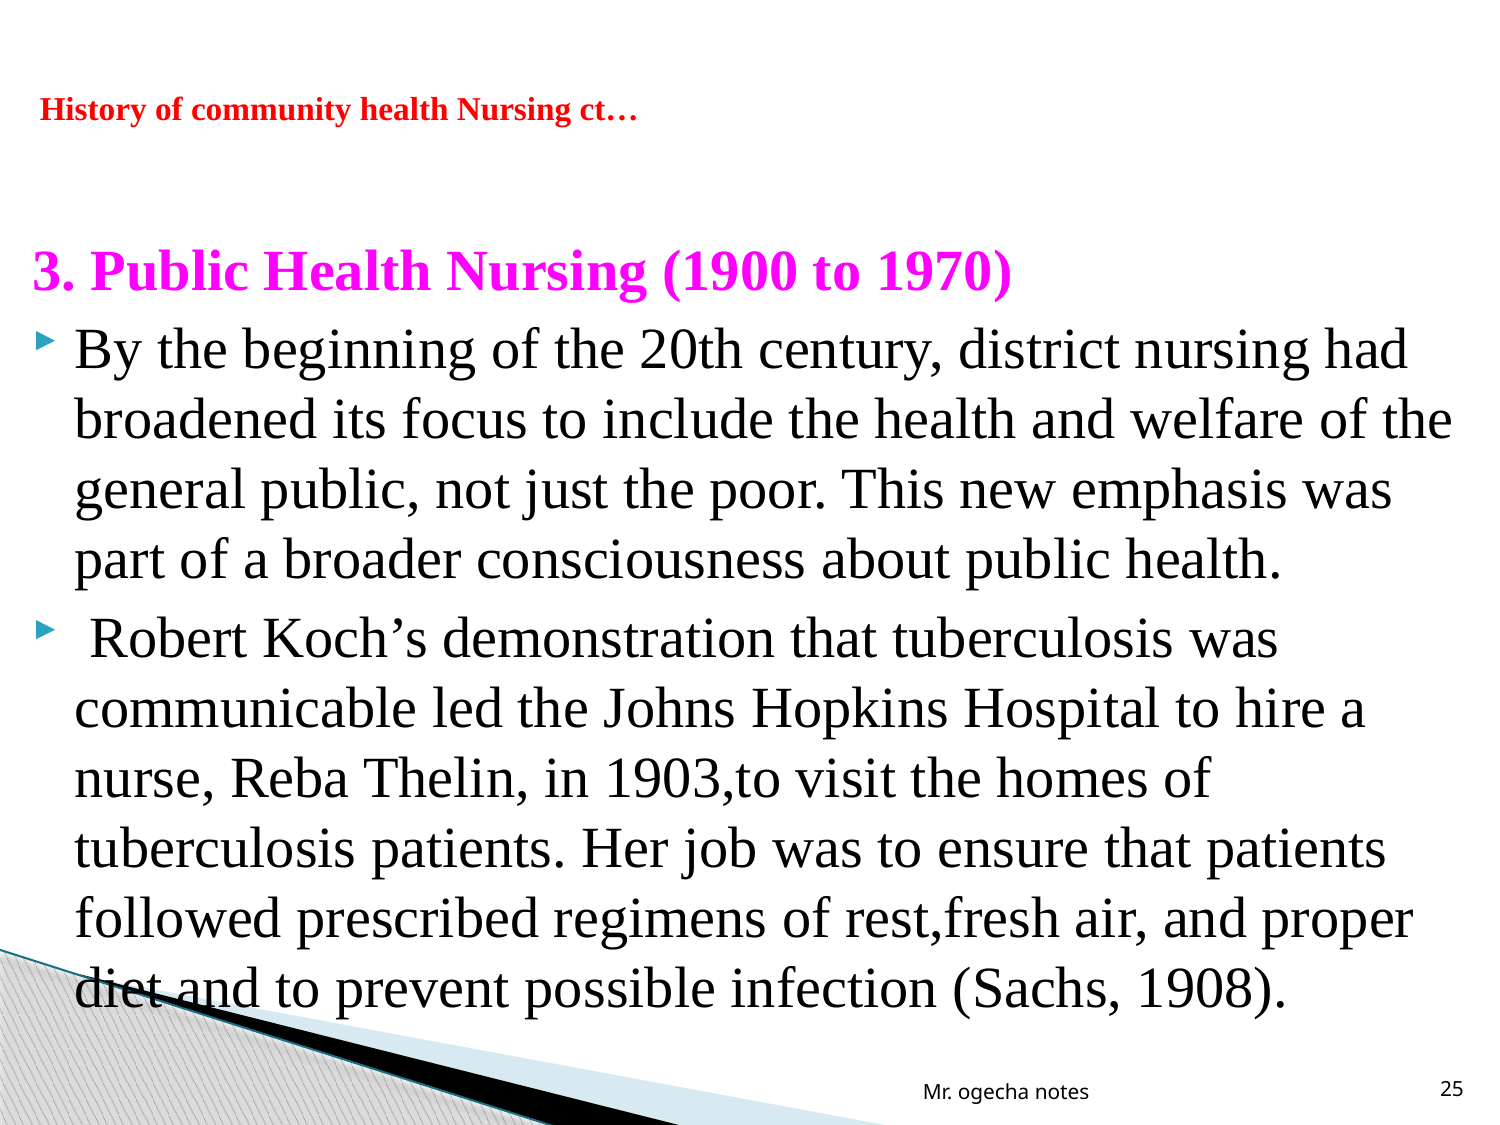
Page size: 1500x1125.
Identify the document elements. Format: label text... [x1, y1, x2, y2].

list 3. Public Health Nursing (1900 to 1970) By the beginning of the 20th century, district nursing had broadened its focus to include the health and welfare of the general public, not just the poor. This new emphasis was part of a broader consciousness about public health. Robert Koch’s demonstration that tuberculosis was communicable led the Johns Hopkins Hospital to hire a nurse, Reba Thelin, in 1903,to visit the homes of tuberculosis patients. Her job was to ensure that patients followed prescribed regimens of rest,fresh air, and proper diet and to prevent possible infection (Sachs, 1908). [0, 224, 1500, 1036]
title History of community health Nursing ct… [24, 0, 1475, 175]
footer Mr. ogecha notes [718, 1051, 1105, 1112]
slide_number 25 [1418, 1051, 1479, 1112]
